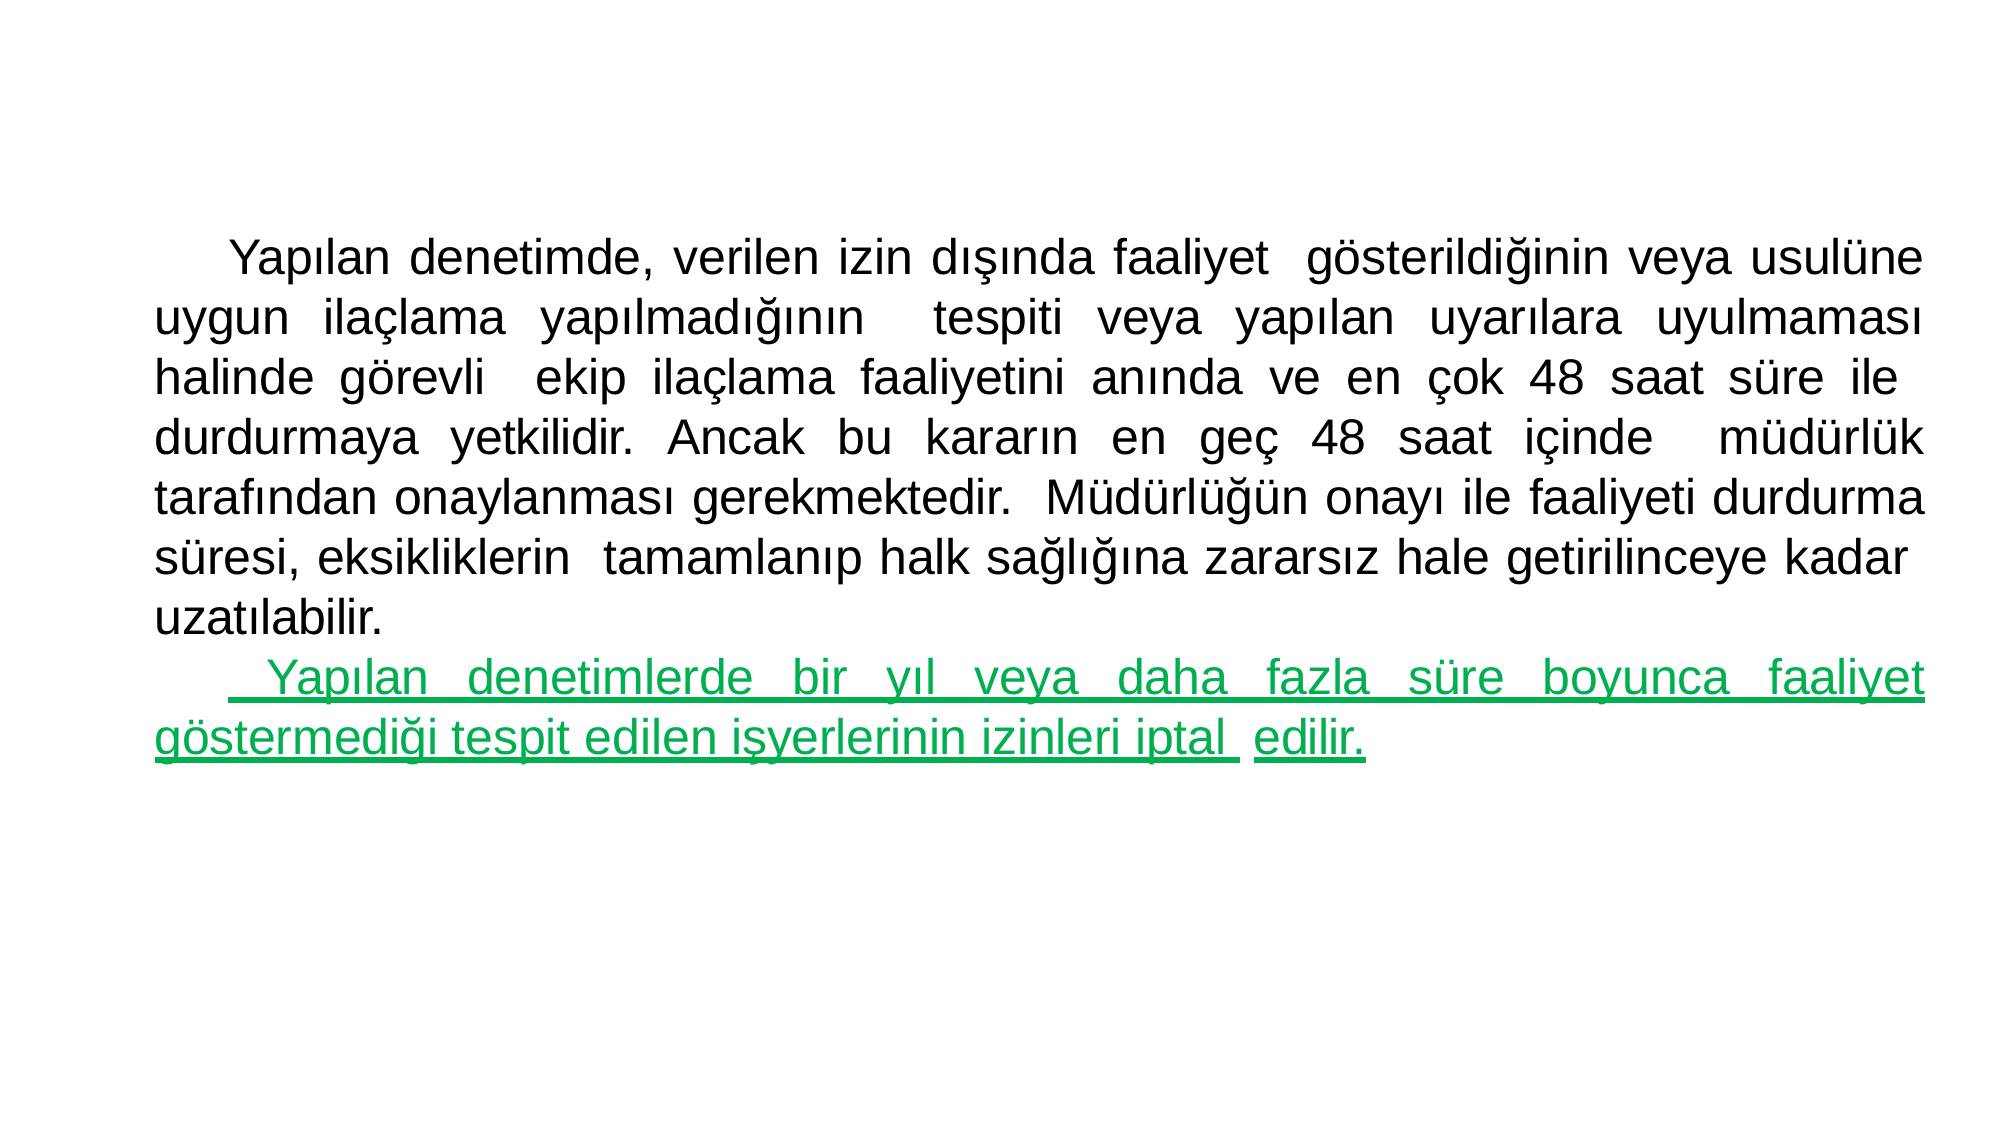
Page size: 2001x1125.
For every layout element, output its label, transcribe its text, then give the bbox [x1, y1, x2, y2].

text_box Yapılan denetimde, verilen izin dışında faaliyet gösterildiğinin veya usulüne uygun ilaçlama yapılmadığının tespiti veya yapılan uyarılara uyulmaması halinde görevli ekip ilaçlama faaliyetini anında ve en çok 48 saat süre ile durdurmaya yetkilidir. Ancak bu kararın en geç 48 saat içinde müdürlük tarafından onaylanması gerekmektedir. Müdürlüğün onayı ile faaliyeti durdurma süresi, eksikliklerin tamamlanıp halk sağlığına zararsız hale getirilinceye kadar uzatılabilir. Yapılan denetimlerde bir yıl veya daha fazla süre boyunca faaliyet göstermediği tespit edilen işyerlerinin izinleri iptal edilir. [152, 222, 1926, 765]
